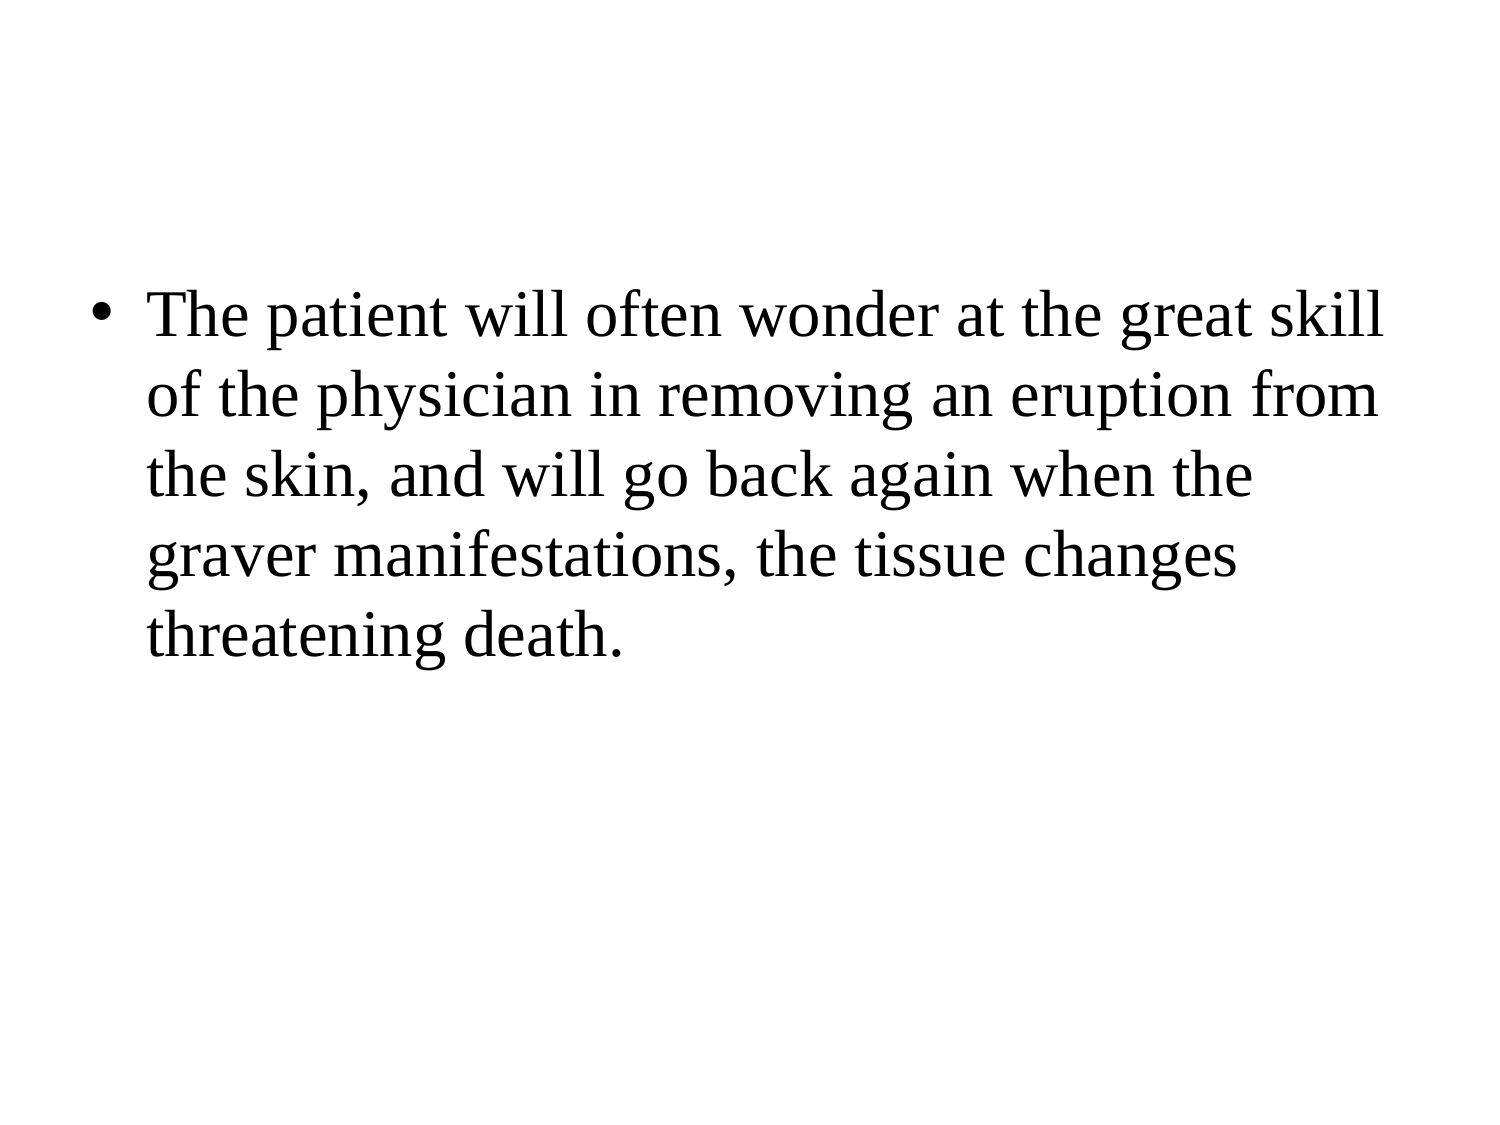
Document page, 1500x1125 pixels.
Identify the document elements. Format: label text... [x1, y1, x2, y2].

list The patient will often wonder at the great skill of the physician in removing an eruption from the skin, and will go back again when the graver manifestations, the tissue changes threatening death. [75, 262, 1425, 1005]
